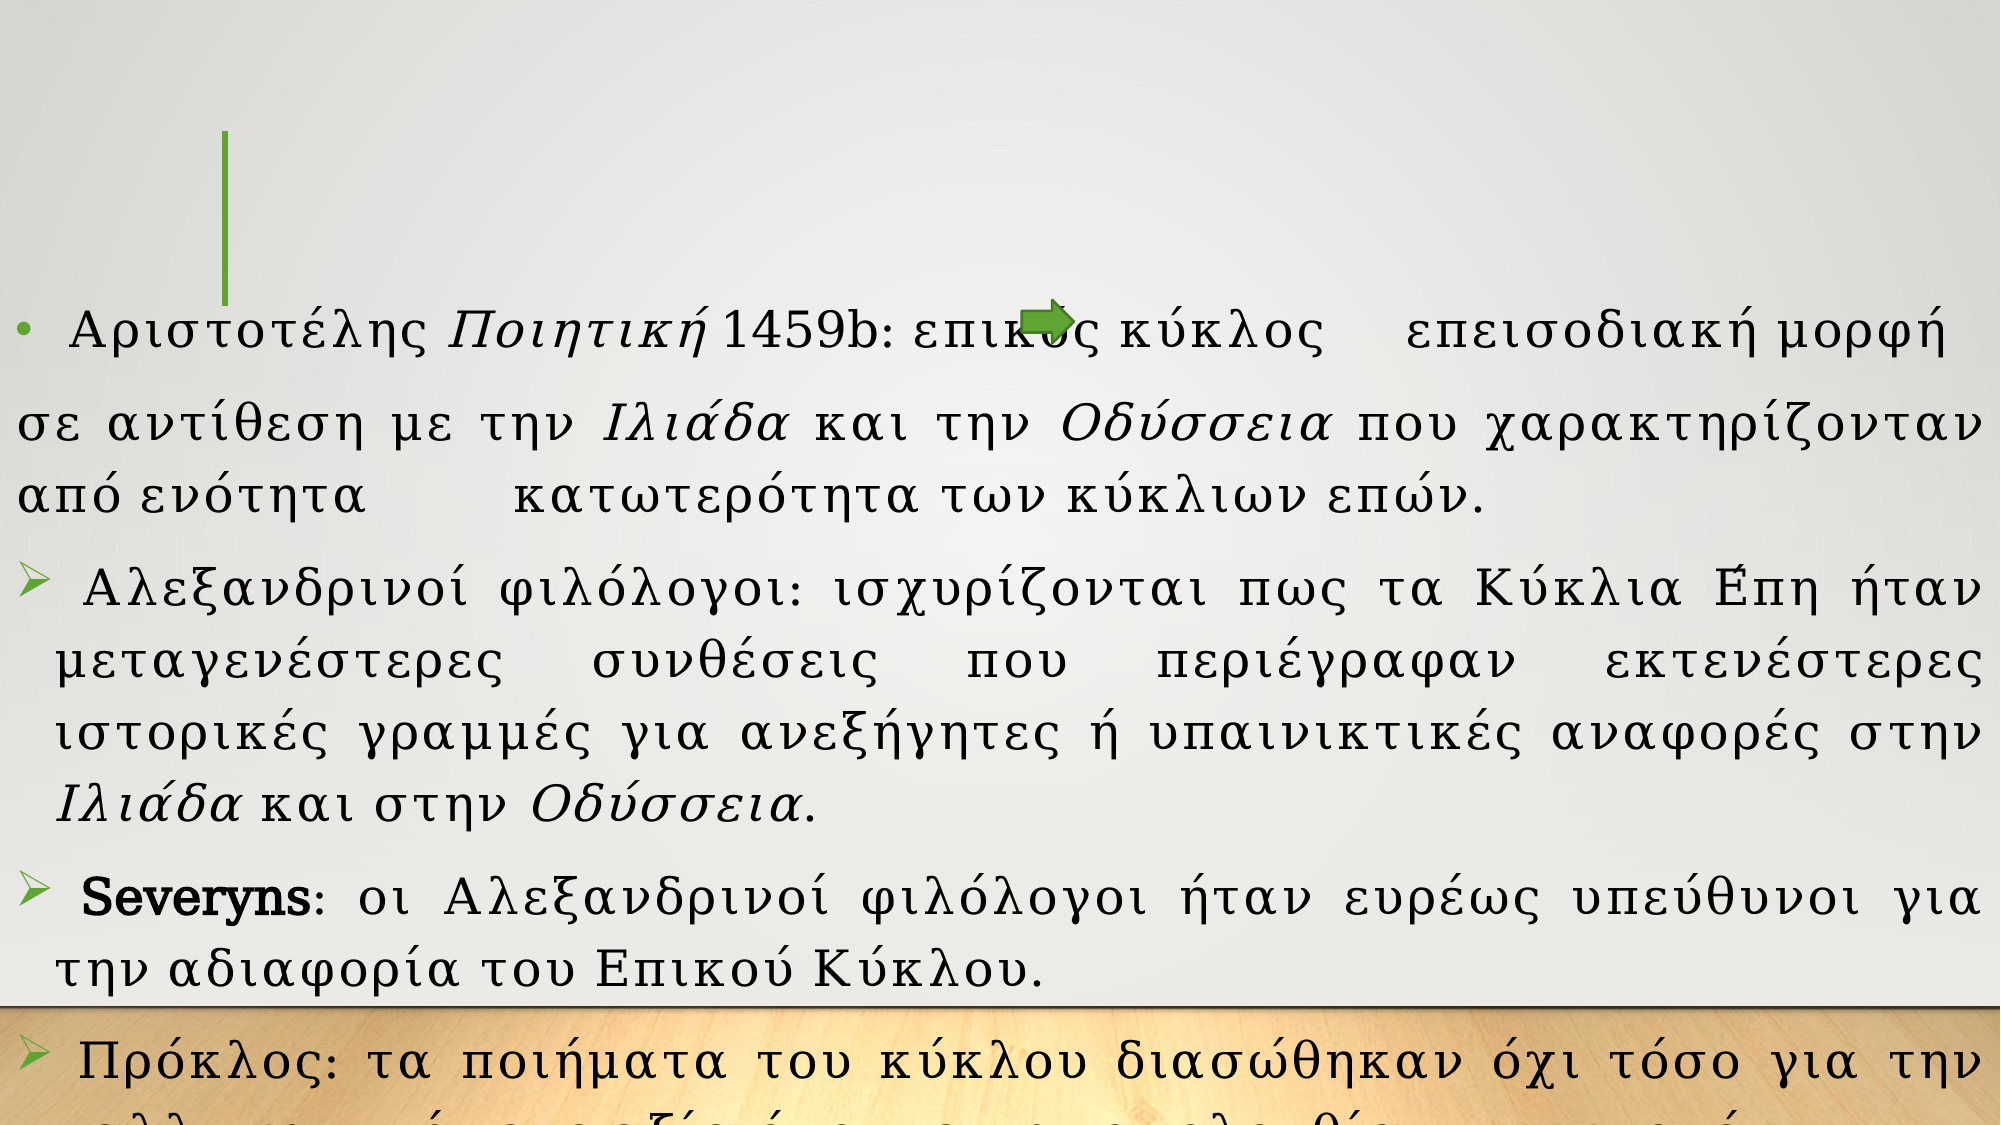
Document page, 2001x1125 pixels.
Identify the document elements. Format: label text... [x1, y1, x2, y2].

text_box [1020, 298, 1075, 345]
list Αριστοτέλης Ποιητική 1459b: επικός κύκλος επεισοδιακή μορφή σε αντίθεση με την Ιλιάδα και την Οδύσσεια που χαρακτηρίζονταν από ενότητα κατωτερότητα των κύκλιων επών. Αλεξανδρινοί φιλόλογοι: ισχυρίζονται πως τα Κύκλια Έπη ήταν μεταγενέστερες συνθέσεις που περιέγραφαν εκτενέστερες ιστορικές γραμμές για ανεξήγητες ή υπαινικτικές αναφορές στην Ιλιάδα και στην Οδύσσεια. Severyns: οι Αλεξανδρινοί φιλόλογοι ήταν ευρέως υπεύθυνοι για την αδιαφορία του Επικού Κύκλου. Πρόκλος: τα ποιήματα του κύκλου διασώθηκαν όχι τόσο για την καλλιτεχνική τους αξία όσο για την ακολουθία των γεγονότων. [0, 278, 2000, 1125]
